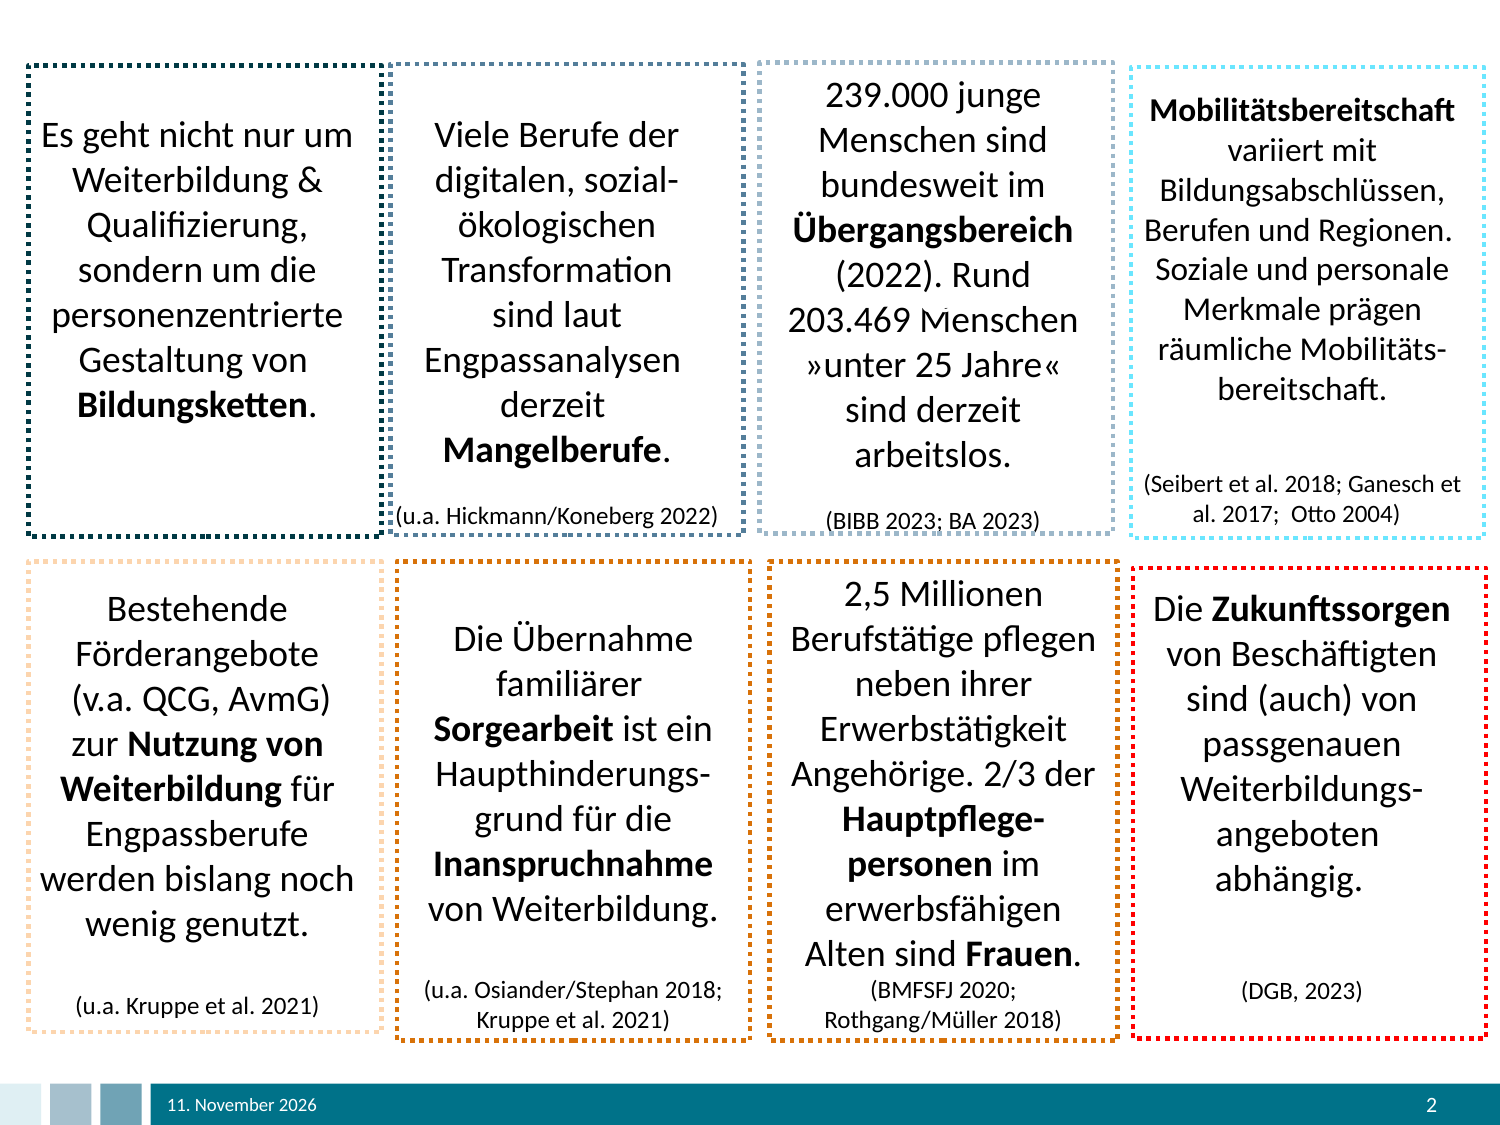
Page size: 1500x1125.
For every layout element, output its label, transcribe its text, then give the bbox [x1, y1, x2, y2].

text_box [1125, 66, 1485, 541]
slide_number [151, 1083, 415, 1124]
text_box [386, 63, 754, 543]
text_box Die Übernahme familiärer Sorgearbeit ist ein Haupthinderungs-grund für die Inanspruchnahme von Weiterbildung. (u.a. Osiander/Stephan 2018; Kruppe et al. 2021) [396, 561, 750, 1041]
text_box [20, 560, 382, 1033]
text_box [1124, 567, 1487, 1040]
footer [462, 1083, 1241, 1124]
text_box 2,5 Millionen Berufstätige pflegen neben ihrer Erwerbstätigkeit Angehörige. 2/3 der Hauptpflege-personen im erwerbsfähigen Alten sind Frauen. (BMFSFJ 2020; Rothgang/Müller 2018) [769, 561, 1118, 1041]
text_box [756, 61, 1114, 548]
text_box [20, 65, 382, 537]
slide_number 2 [1290, 1083, 1452, 1124]
